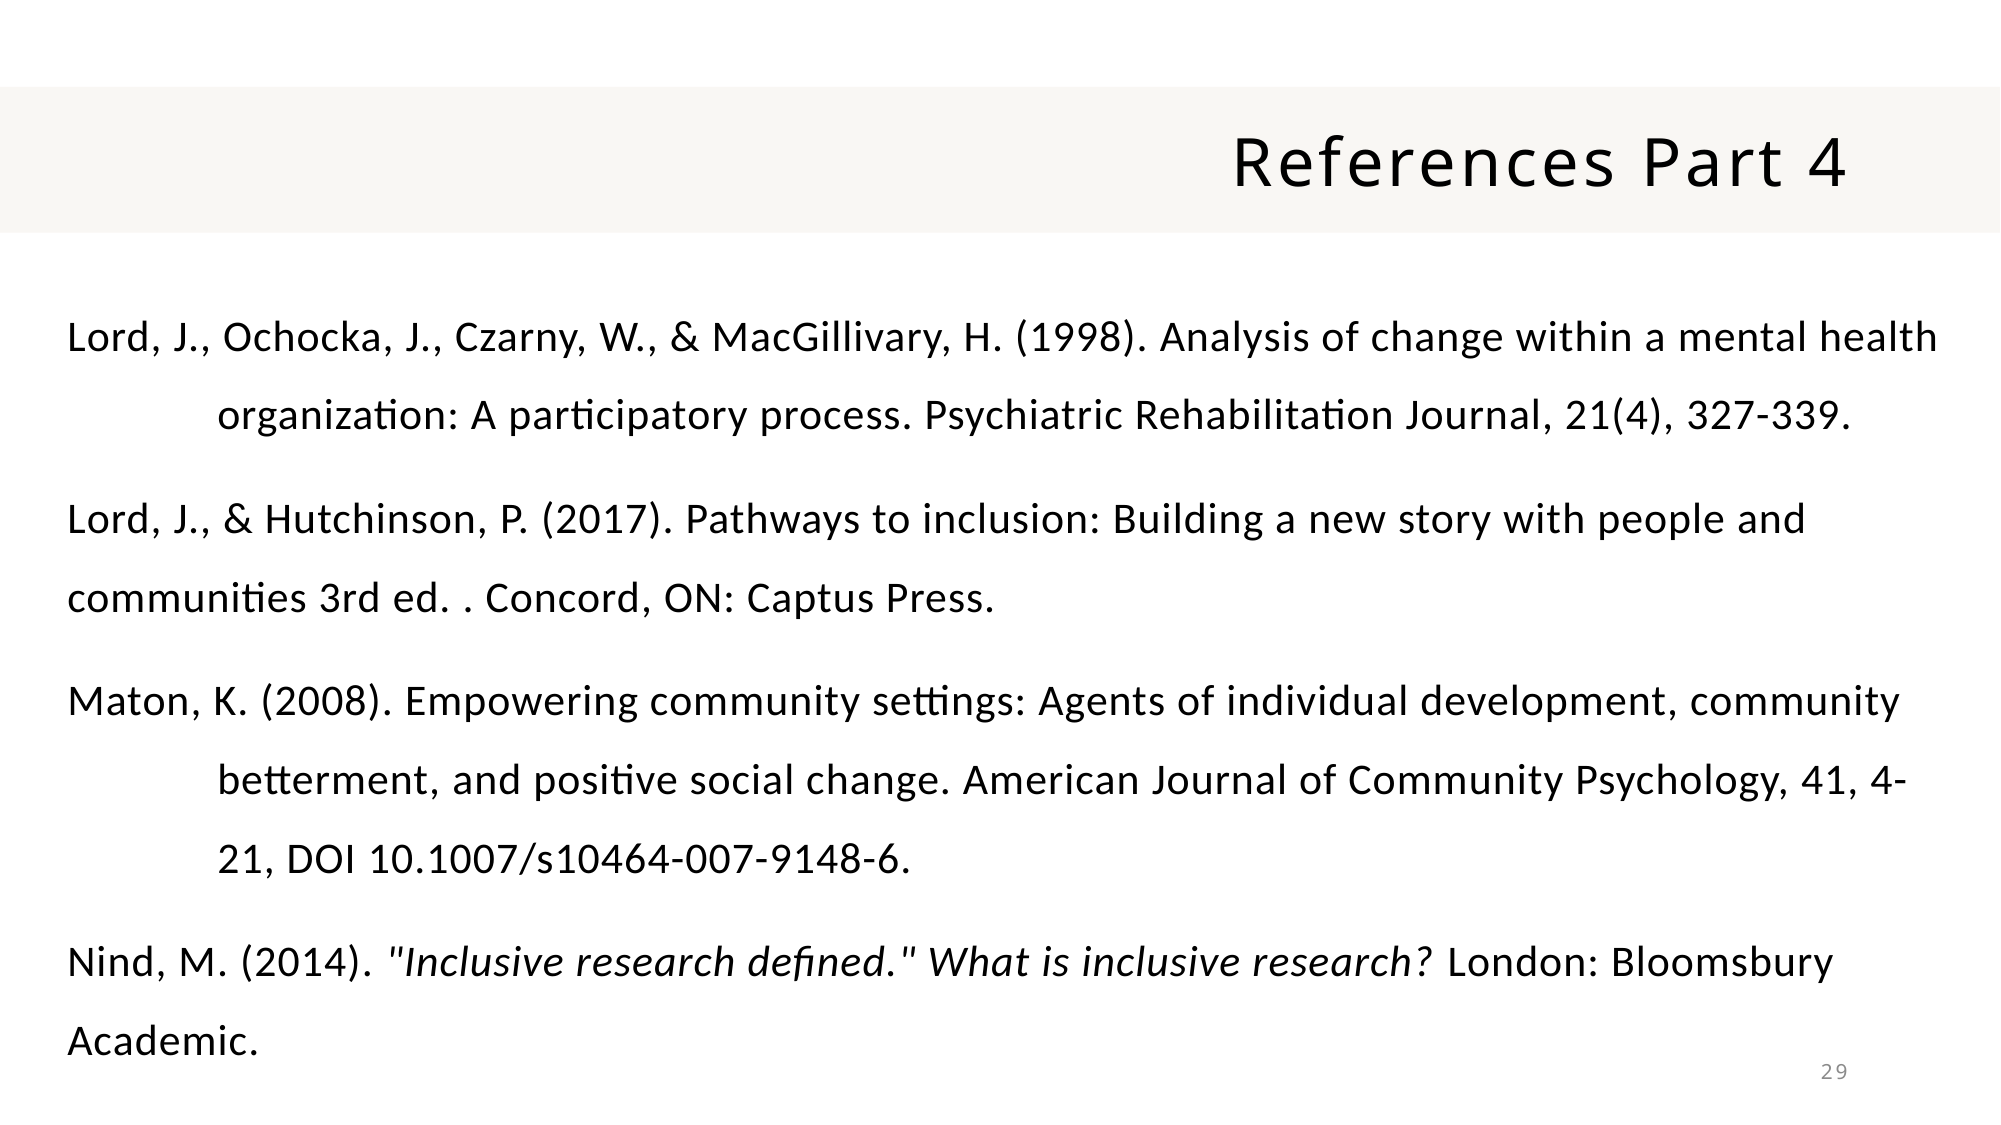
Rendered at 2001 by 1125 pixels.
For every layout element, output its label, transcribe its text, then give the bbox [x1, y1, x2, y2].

list Lord, J., Ochocka, J., Czarny, W., & MacGillivary, H. (1998). Analysis of change within a mental health organization: A participatory process. Psychiatric Rehabilitation Journal, 21(4), 327-339. Lord, J., & Hutchinson, P. (2017). Pathways to inclusion: Building a new story with people and communities 3rd ed. . Concord, ON: Captus Press. Maton, K. (2008). Empowering community settings: Agents of individual development, community betterment, and positive social change. American Journal of Community Psychology, 41, 4- 21, DOI 10.1007/s10464-007-9148-6. Nind, M. (2014). "Inclusive research defined." What is inclusive research? London: Bloomsbury Academic. [52, 273, 1986, 596]
title References Part 4 [137, 105, 1863, 225]
slide_number 29 [1412, 1042, 1863, 1103]
